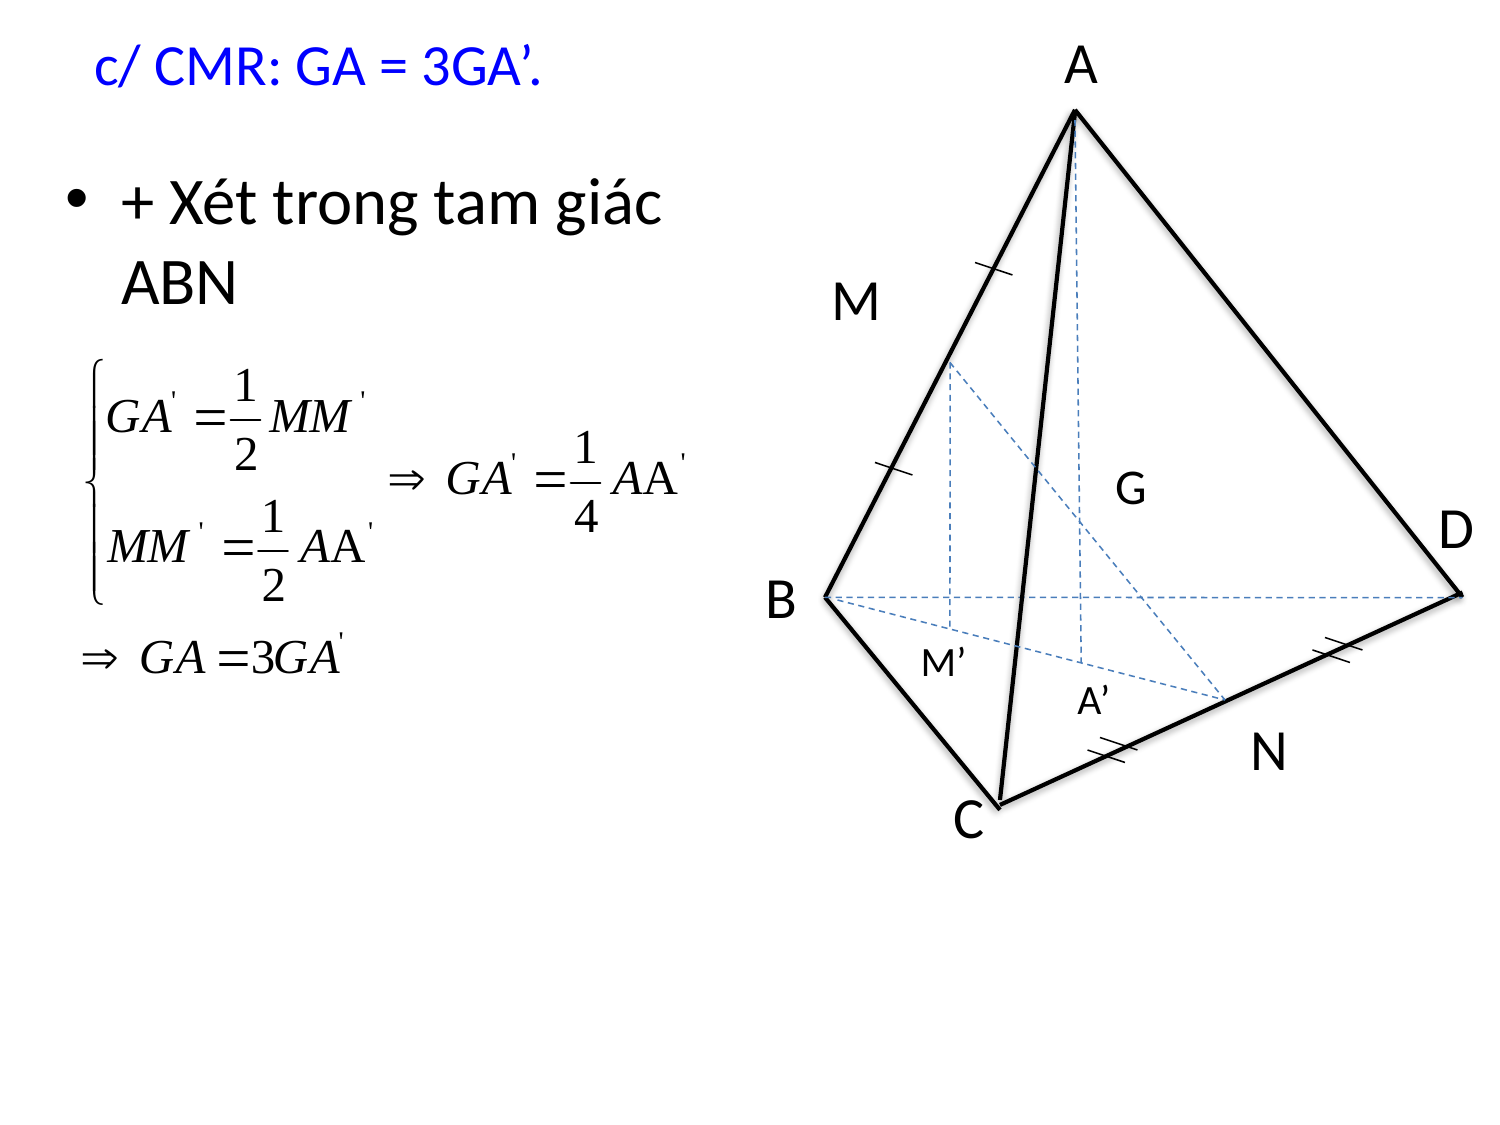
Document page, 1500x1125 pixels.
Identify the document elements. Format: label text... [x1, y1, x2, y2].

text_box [918, 404, 1257, 670]
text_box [1324, 637, 1363, 651]
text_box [837, 599, 1226, 701]
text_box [1312, 649, 1351, 663]
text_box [1024, 159, 1500, 548]
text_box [1087, 749, 1126, 763]
title c/ CMR: GA = 3GA’. [75, 45, 563, 149]
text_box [974, 262, 1013, 276]
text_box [999, 598, 1463, 806]
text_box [1260, 418, 1382, 494]
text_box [1099, 737, 1138, 751]
text_box D [1385, 557, 1500, 587]
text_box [705, 228, 1019, 417]
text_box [874, 462, 913, 476]
text_box B [710, 533, 852, 657]
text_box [805, 615, 994, 792]
list + Xét trong tam giác ABN [50, 149, 775, 338]
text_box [1260, 592, 1463, 597]
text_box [806, 387, 1350, 395]
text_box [699, 418, 913, 494]
text_box C [898, 800, 1039, 877]
text_box A [1010, 1, 1152, 122]
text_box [74, 349, 696, 684]
